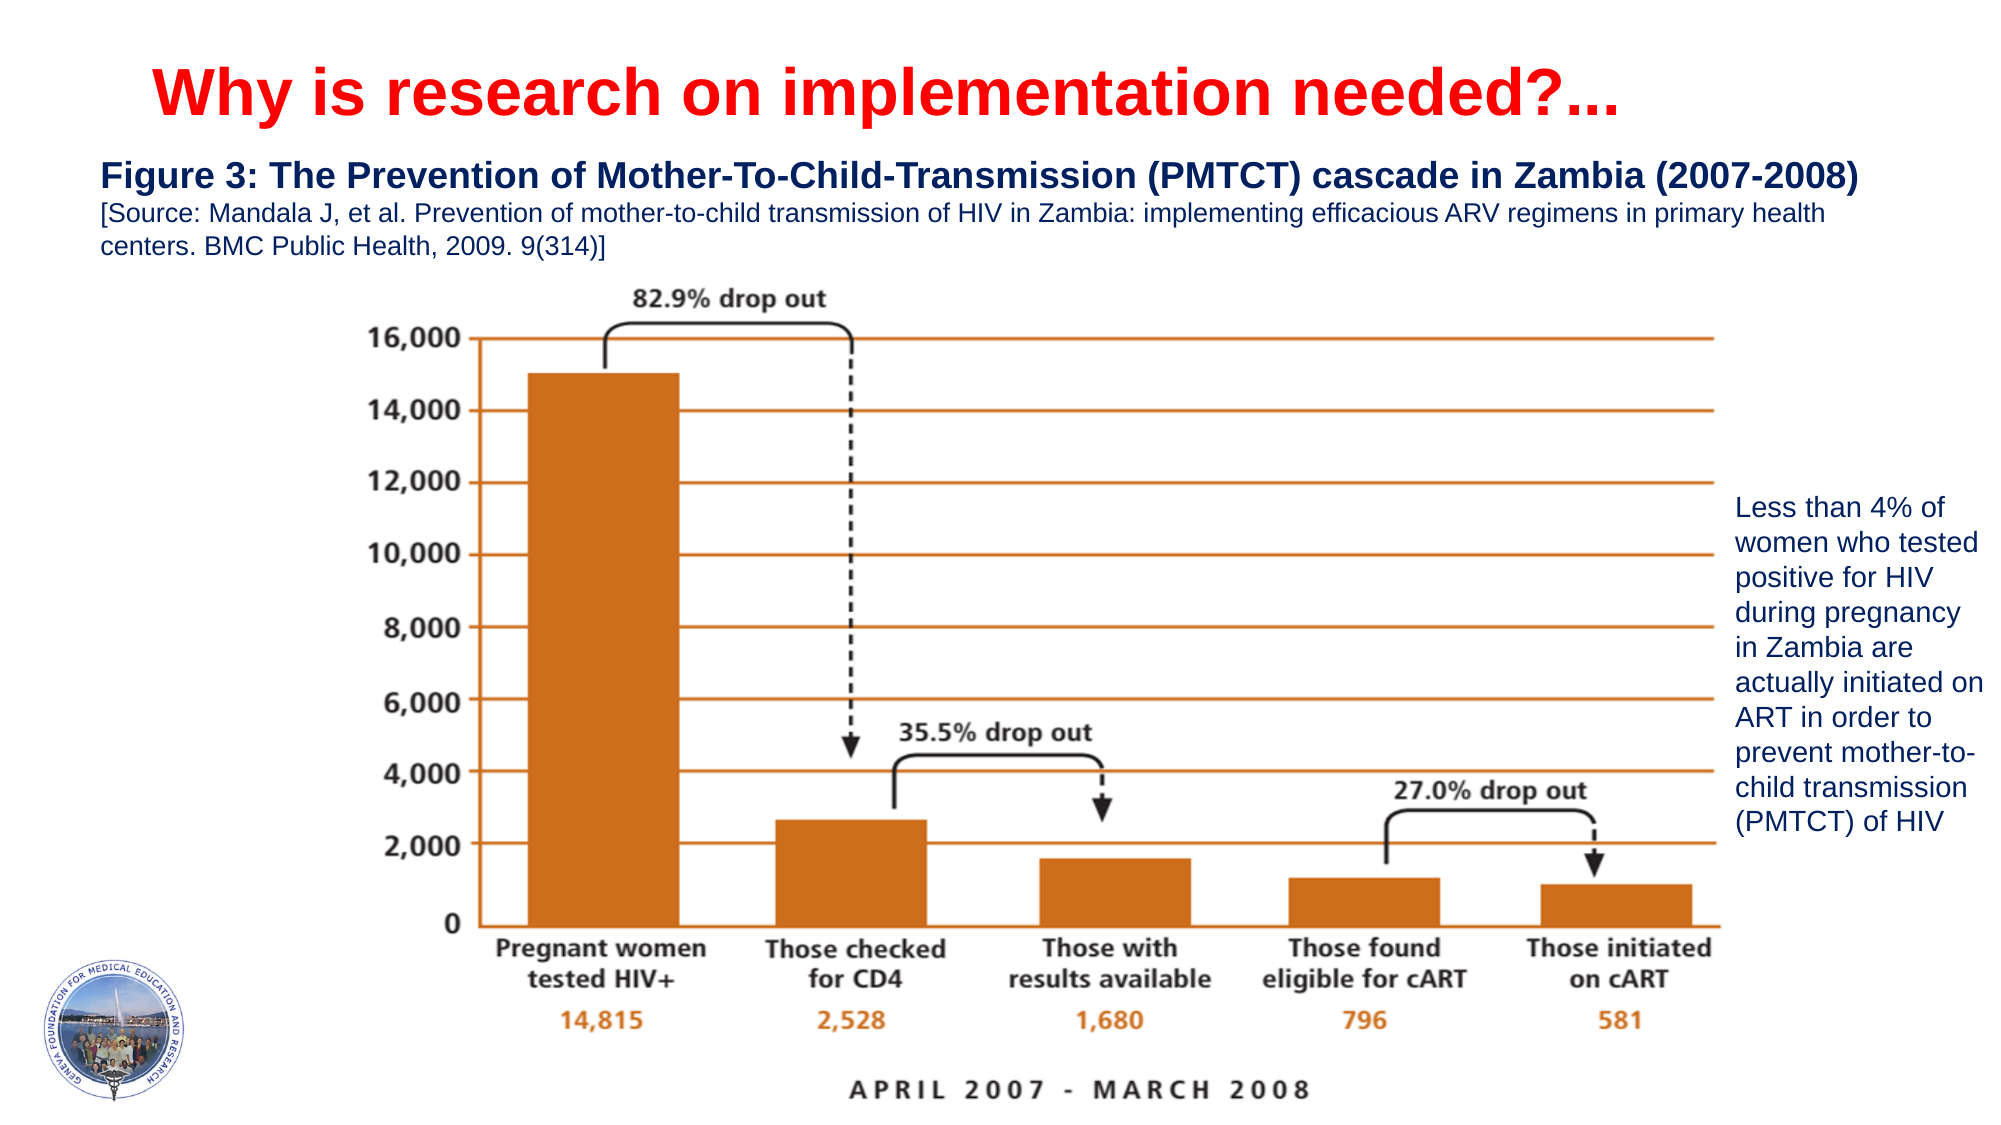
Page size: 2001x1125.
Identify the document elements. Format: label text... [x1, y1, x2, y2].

list Figure 3: The Prevention of Mother-To-Child-Transmission (PMTCT) cascade in Zambia (2007-2008) [Source: Mandala J, et al. Prevention of mother-to-child transmission of HIV in Zambia: implementing efficacious ARV regimens in primary health centers. BMC Public Health, 2009. 9(314)] [85, 143, 1928, 276]
picture [42, 958, 185, 1103]
picture [365, 275, 1739, 1109]
title Why is research on implementation needed?... [137, 44, 1863, 143]
text_box Less than 4% of women who tested positive for HIV during pregnancy in Zambia are actually initiated on ART in order to prevent mother-to-child transmission (PMTCT) of HIV [1739, 480, 2000, 846]
